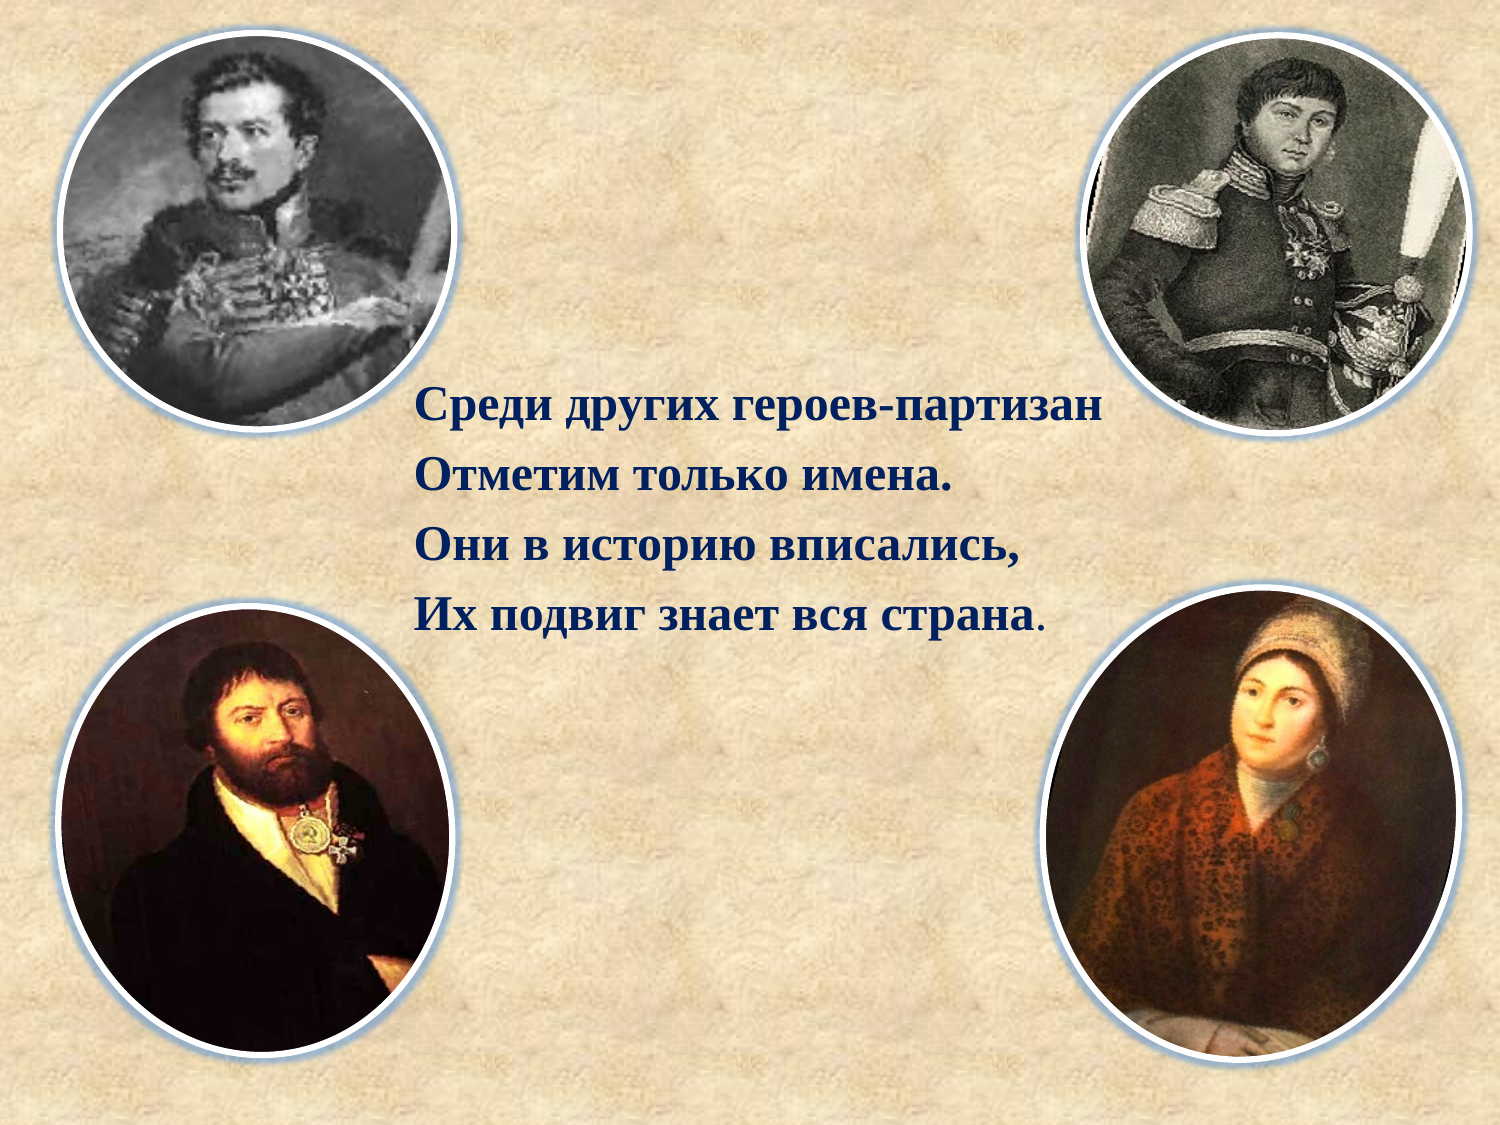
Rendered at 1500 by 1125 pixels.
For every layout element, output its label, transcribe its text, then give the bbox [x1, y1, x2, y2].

list Среди других героев-партизан Отметим только имена. Они в историю вписались, Их подвиг знает вся страна. [398, 363, 1125, 704]
picture [0, 0, 1500, 1125]
